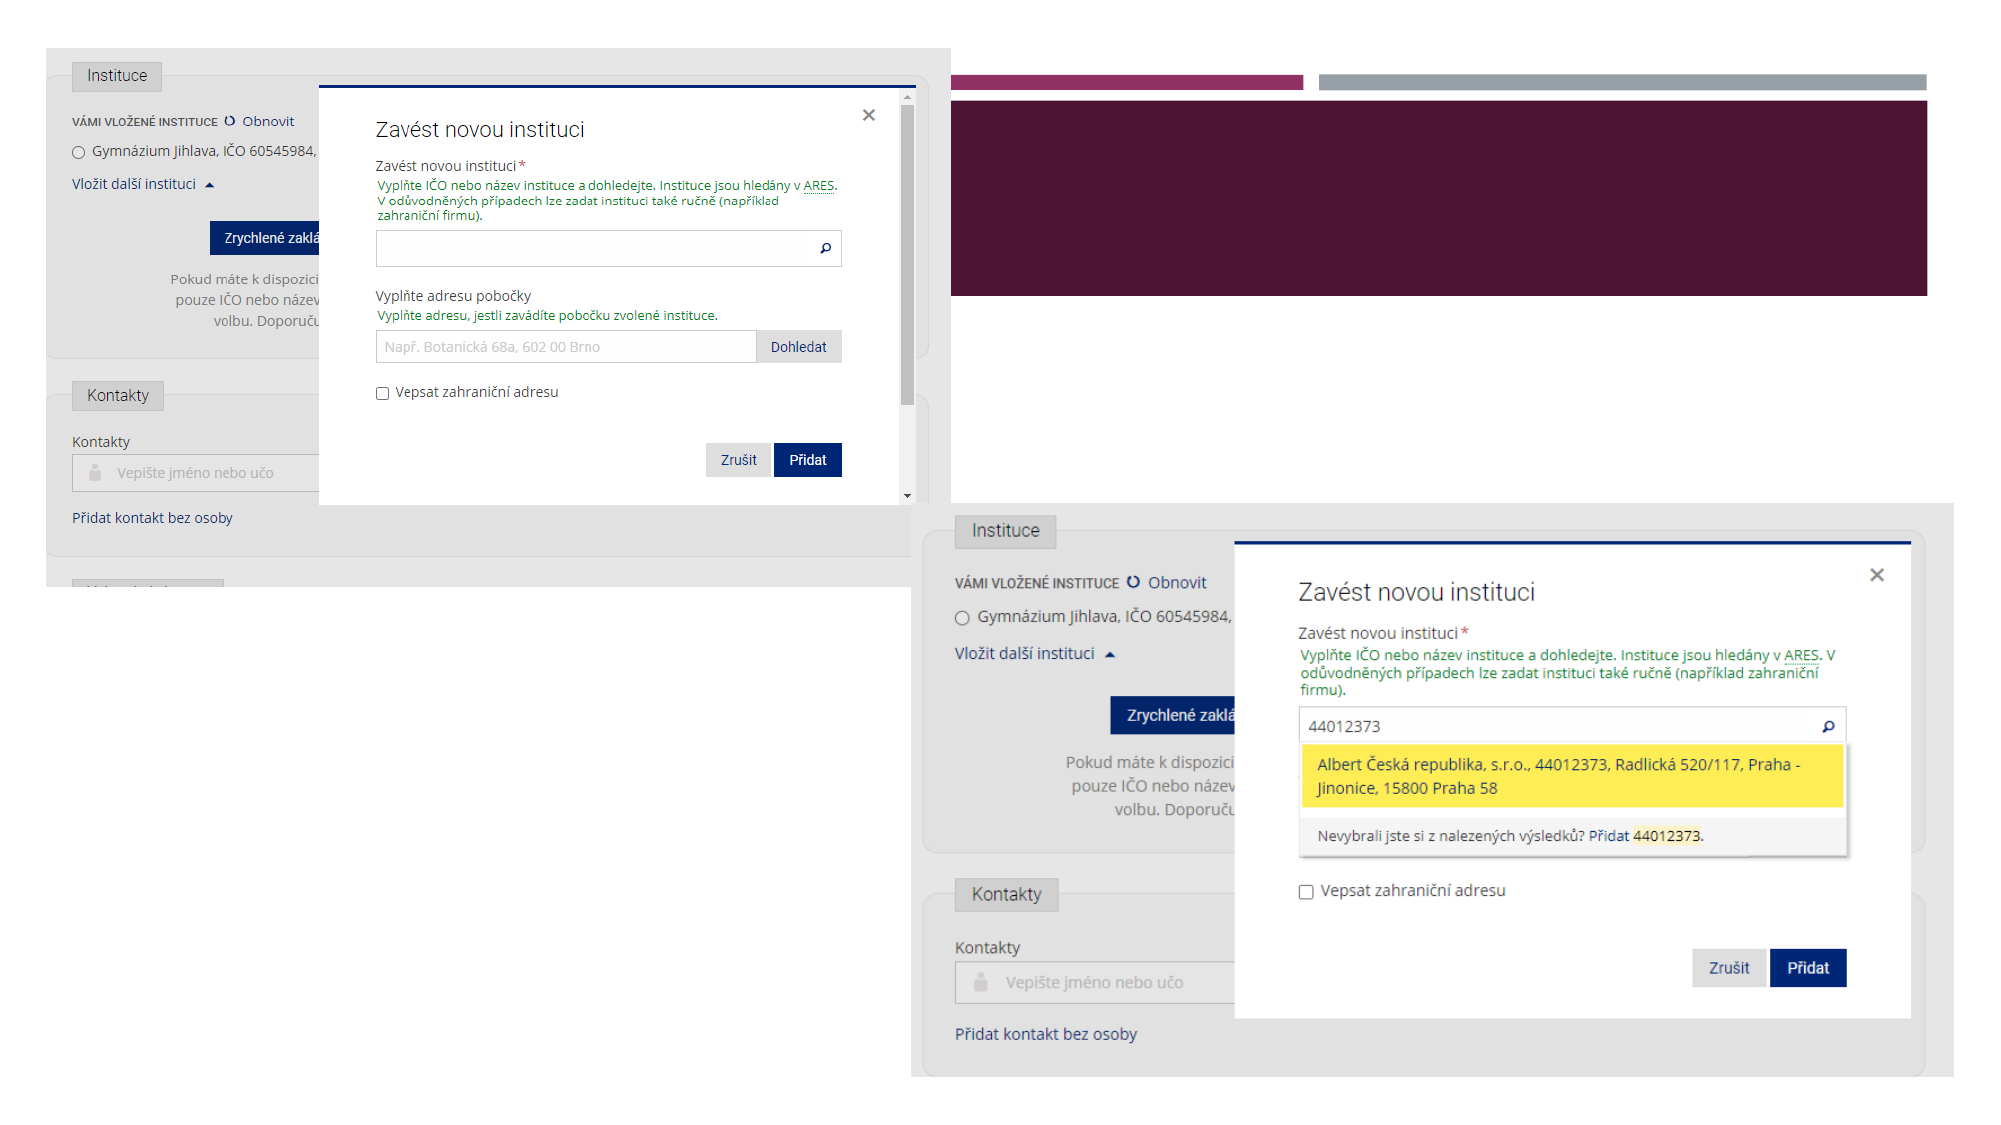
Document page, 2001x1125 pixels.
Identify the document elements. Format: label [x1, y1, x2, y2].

picture [46, 47, 1954, 1078]
